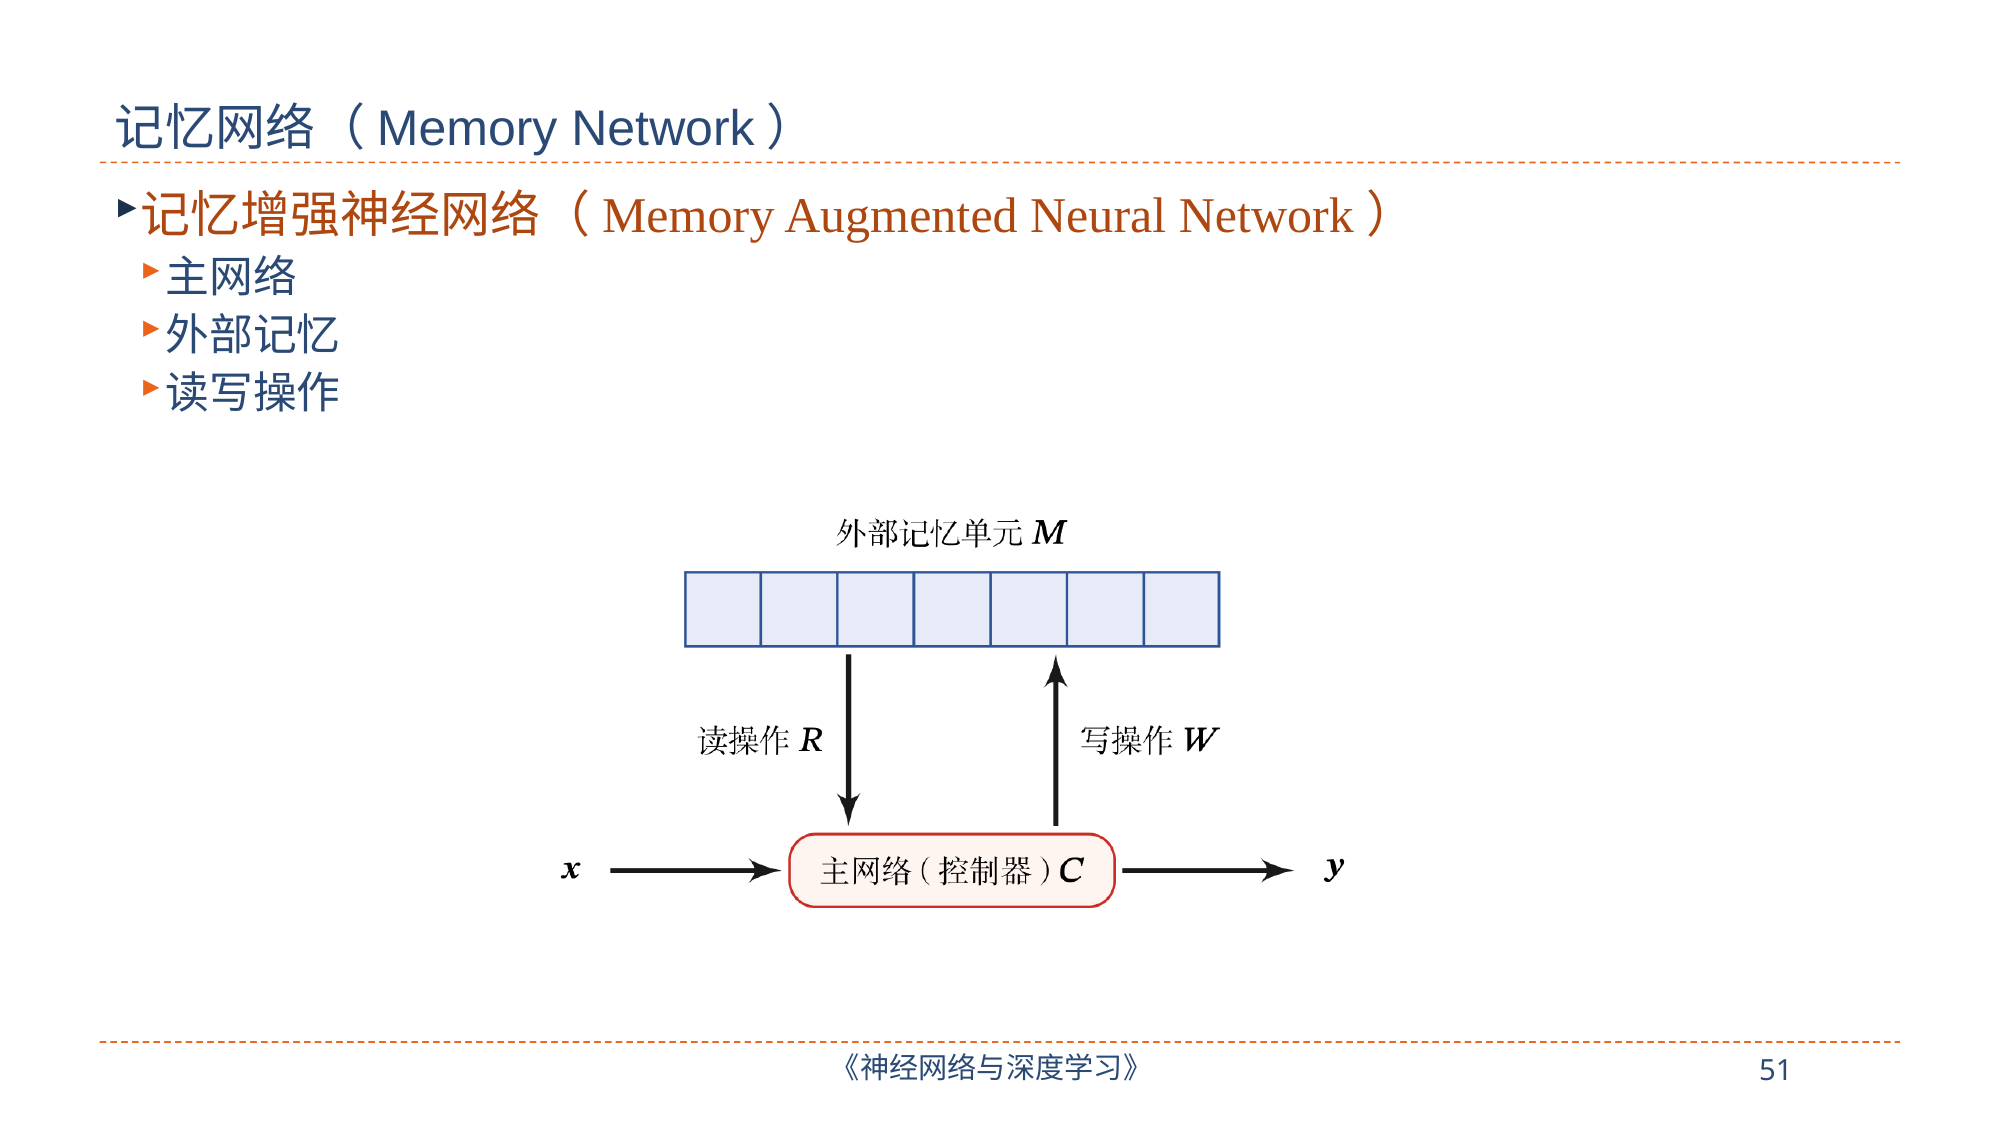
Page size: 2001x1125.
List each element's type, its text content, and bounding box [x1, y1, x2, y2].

title 记忆网络（Memory Network） [99, 24, 1900, 164]
picture [524, 487, 1401, 919]
list 记忆增强神经网络（Memory Augmented Neural Network） 主网络 外部记忆 读写操作 [99, 174, 1900, 1006]
